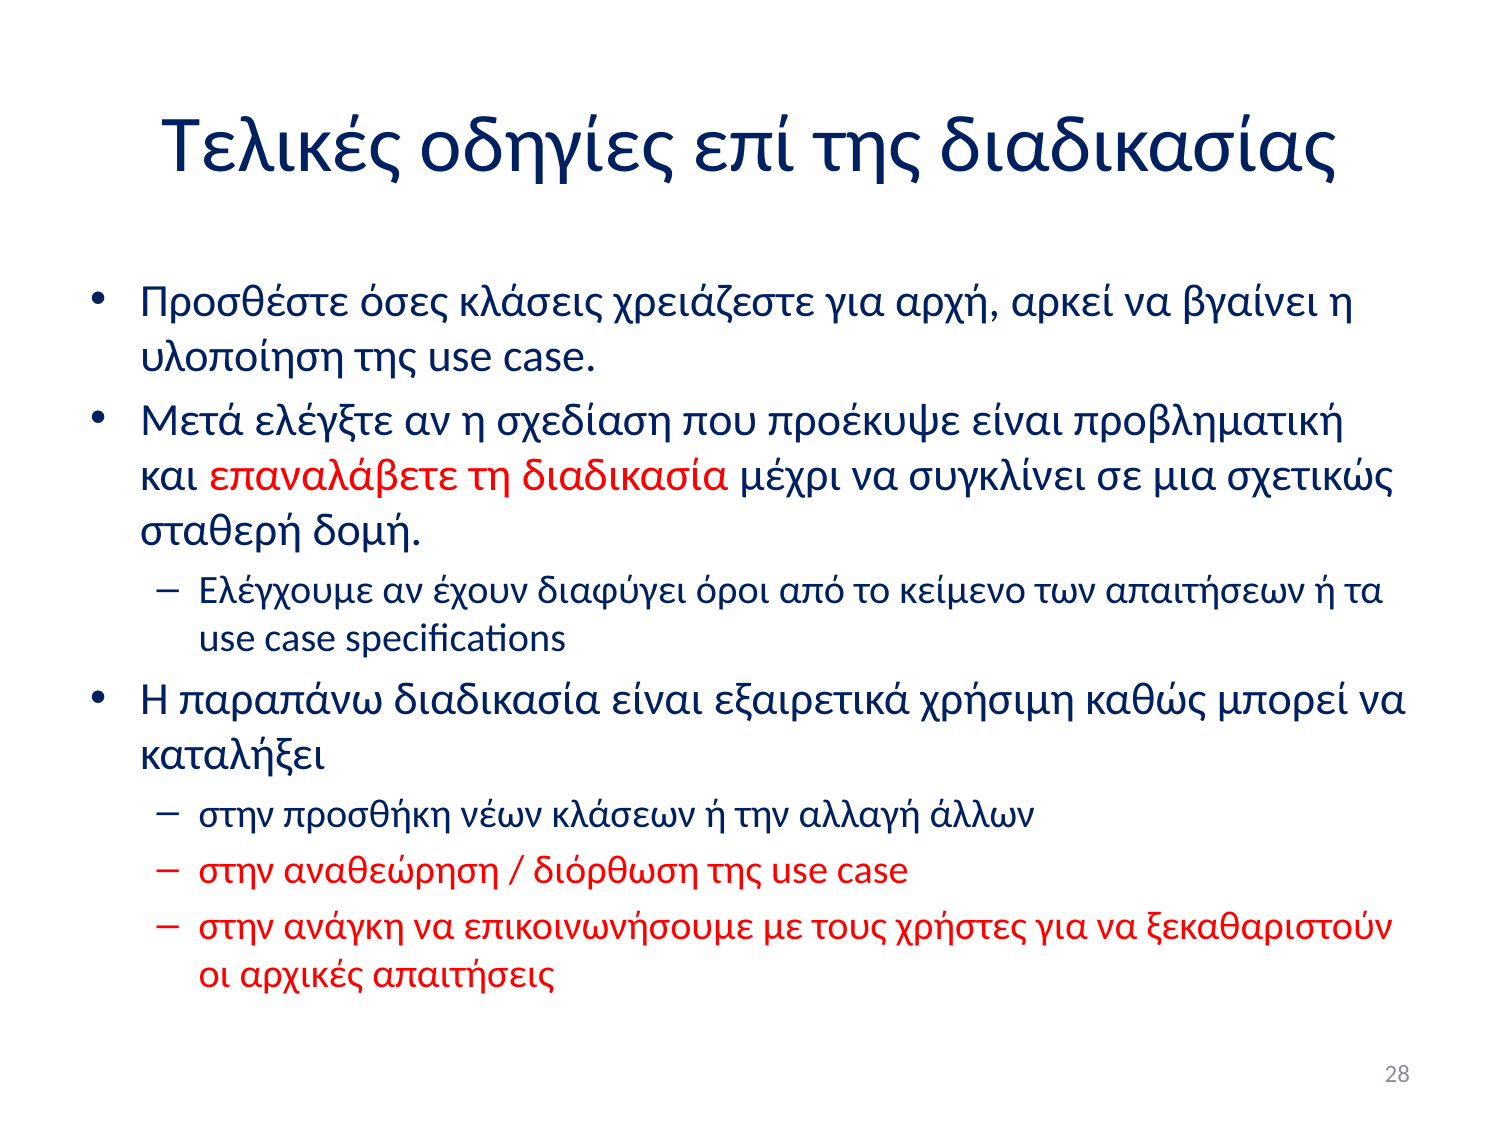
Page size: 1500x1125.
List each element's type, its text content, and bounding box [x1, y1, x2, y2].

slide_number 28 [1074, 1042, 1425, 1103]
title Τελικές οδηγίες επί της διαδικασίας [75, 45, 1425, 233]
list Προσθέστε όσες κλάσεις χρειάζεστε για αρχή, αρκεί να βγαίνει η υλοποίηση της use case. Μετά ελέγξτε αν η σχεδίαση που προέκυψε είναι προβληματική και επαναλάβετε τη διαδικασία μέχρι να συγκλίνει σε μια σχετικώς σταθερή δομή. Ελέγχουμε αν έχουν διαφύγει όροι από το κείμενο των απαιτήσεων ή τα use case specifications Η παραπάνω διαδικασία είναι εξαιρετικά χρήσιμη καθώς μπορεί να καταλήξει στην προσθήκη νέων κλάσεων ή την αλλαγή άλλων στην αναθεώρηση / διόρθωση της use case στην ανάγκη να επικοινωνήσουμε με τους χρήστες για να ξεκαθαριστούν οι αρχικές απαιτήσεις [75, 262, 1425, 1005]
